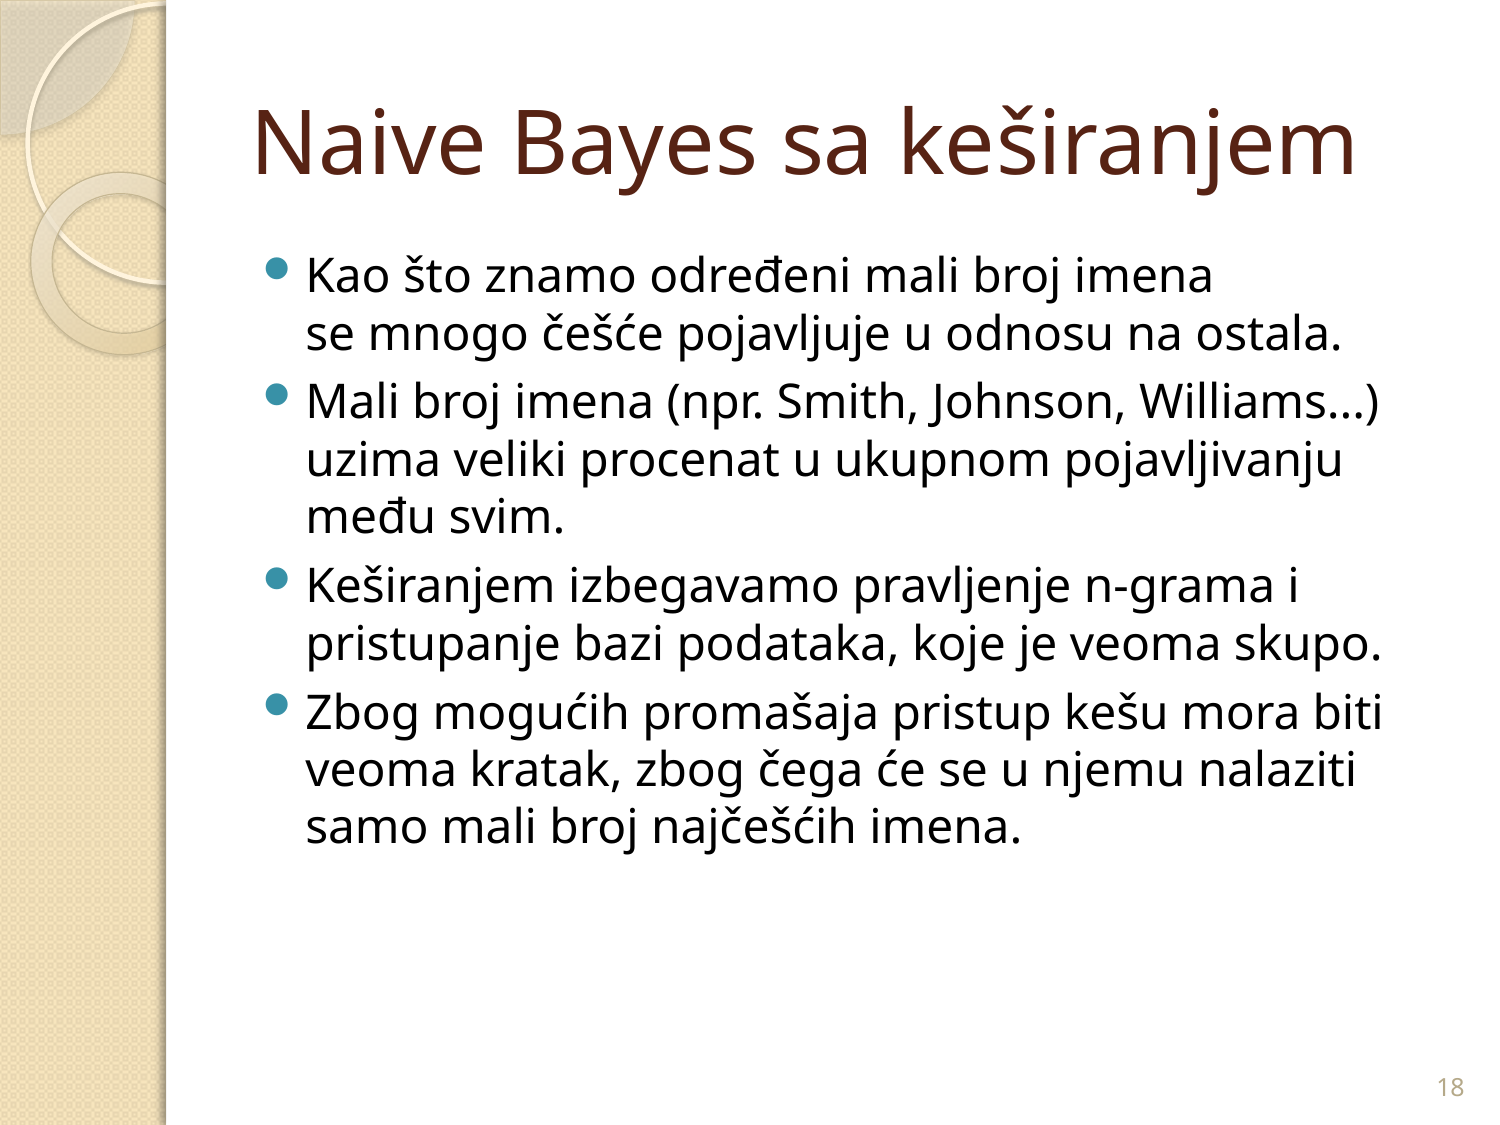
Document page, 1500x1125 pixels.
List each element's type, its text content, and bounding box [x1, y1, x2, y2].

title Naive Bayes sa keširanjem [235, 45, 1466, 233]
list Kao što znamo određeni mali broj imena se mnogo češće pojavljuje u odnosu na ostala. Mali broj imena (npr. Smith, Johnson, Williams...) uzima veliki procenat u ukupnom pojavljivanju među svim. Keširanjem izbegavamo pravljenje n-grama i pristupanje bazi podataka, koje je veoma skupo. Zbog mogućih promašaja pristup kešu mora biti veoma kratak, zbog čega će se u njemu nalaziti samo mali broj najčešćih imena. [235, 237, 1466, 1025]
slide_number 18 [1413, 1034, 1488, 1113]
